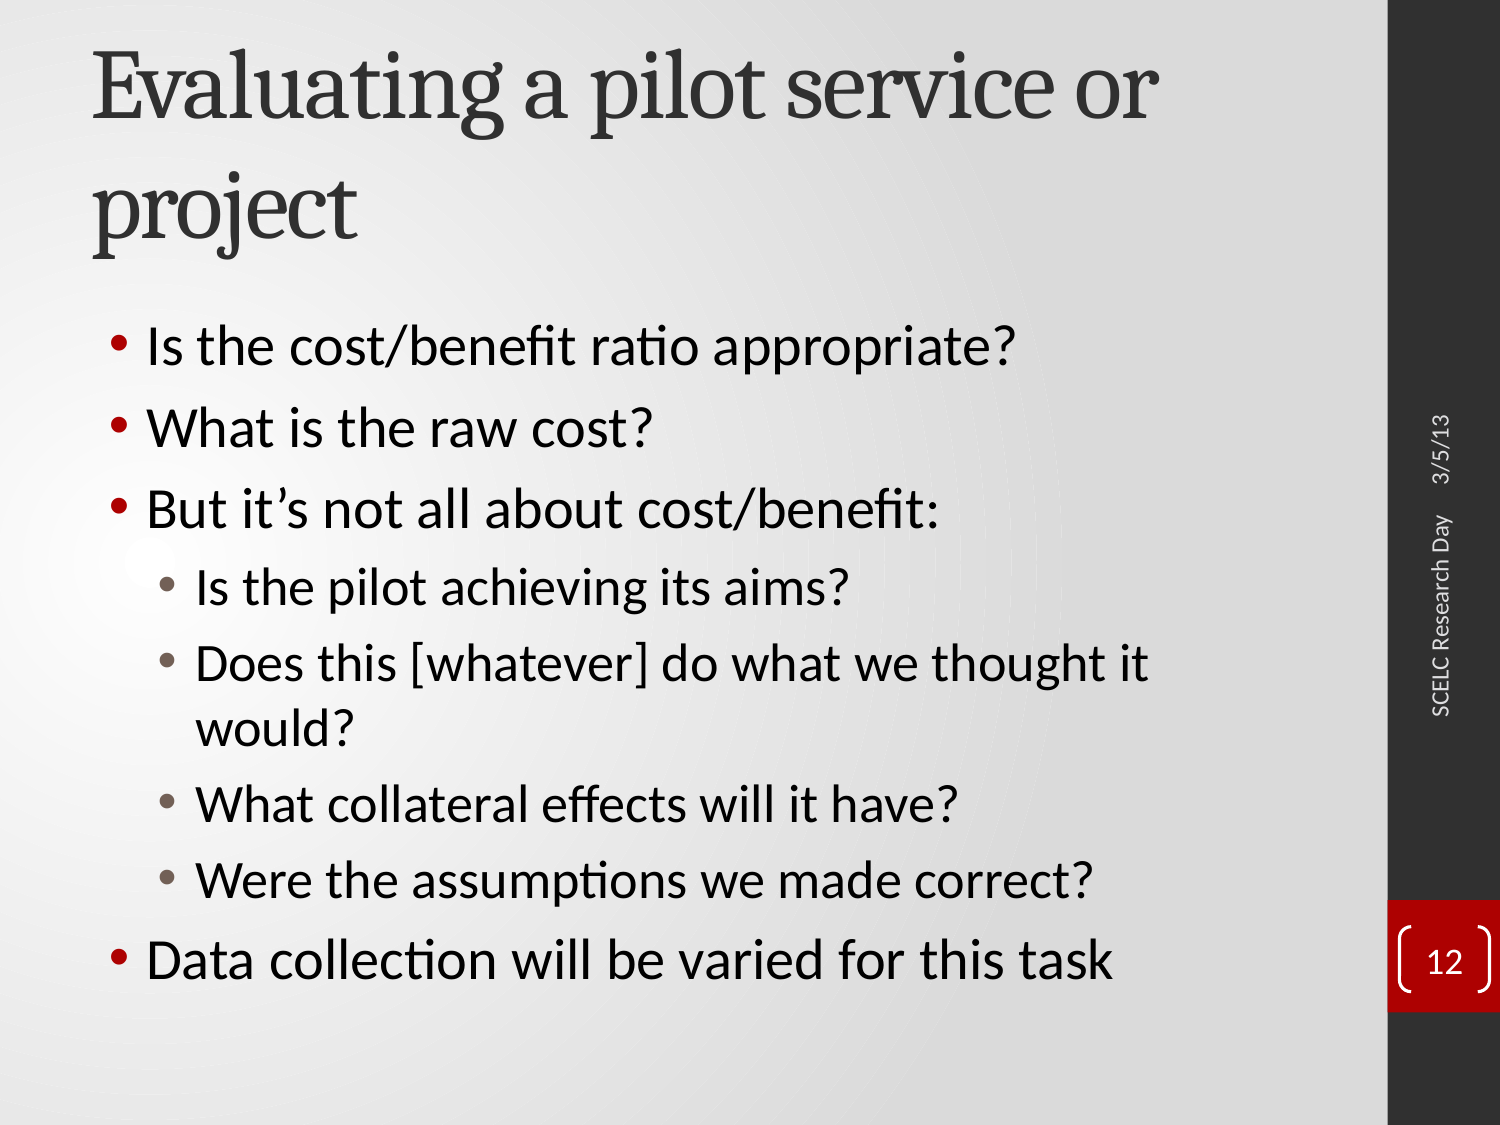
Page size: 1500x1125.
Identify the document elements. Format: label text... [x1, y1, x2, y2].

title Evaluating a pilot service or project [75, 45, 1325, 233]
slide_number 12 [1397, 925, 1492, 994]
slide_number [1408, 100, 1469, 500]
footer SCELC Research Day [1408, 500, 1469, 889]
list Is the cost/benefit ratio appropriate? What is the raw cost? But it’s not all about cost/benefit: Is the pilot achieving its aims? Does this [whatever] do what we thought it would? What collateral effects will it have? Were the assumptions we made correct? Data collection will be varied for this task [75, 300, 1325, 1050]
